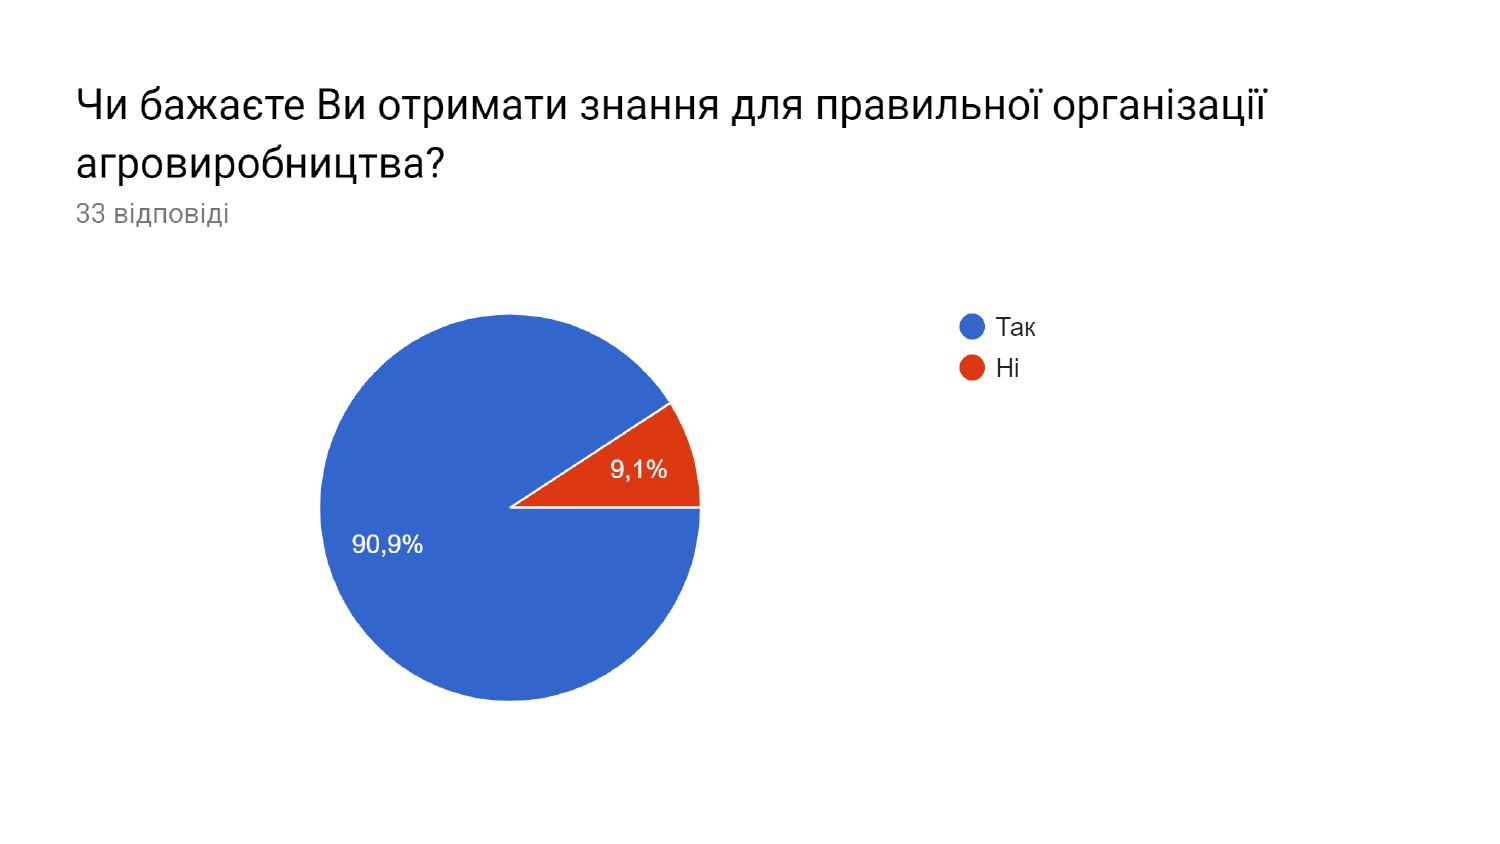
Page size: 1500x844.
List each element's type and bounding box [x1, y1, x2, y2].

picture [24, 24, 1500, 776]
